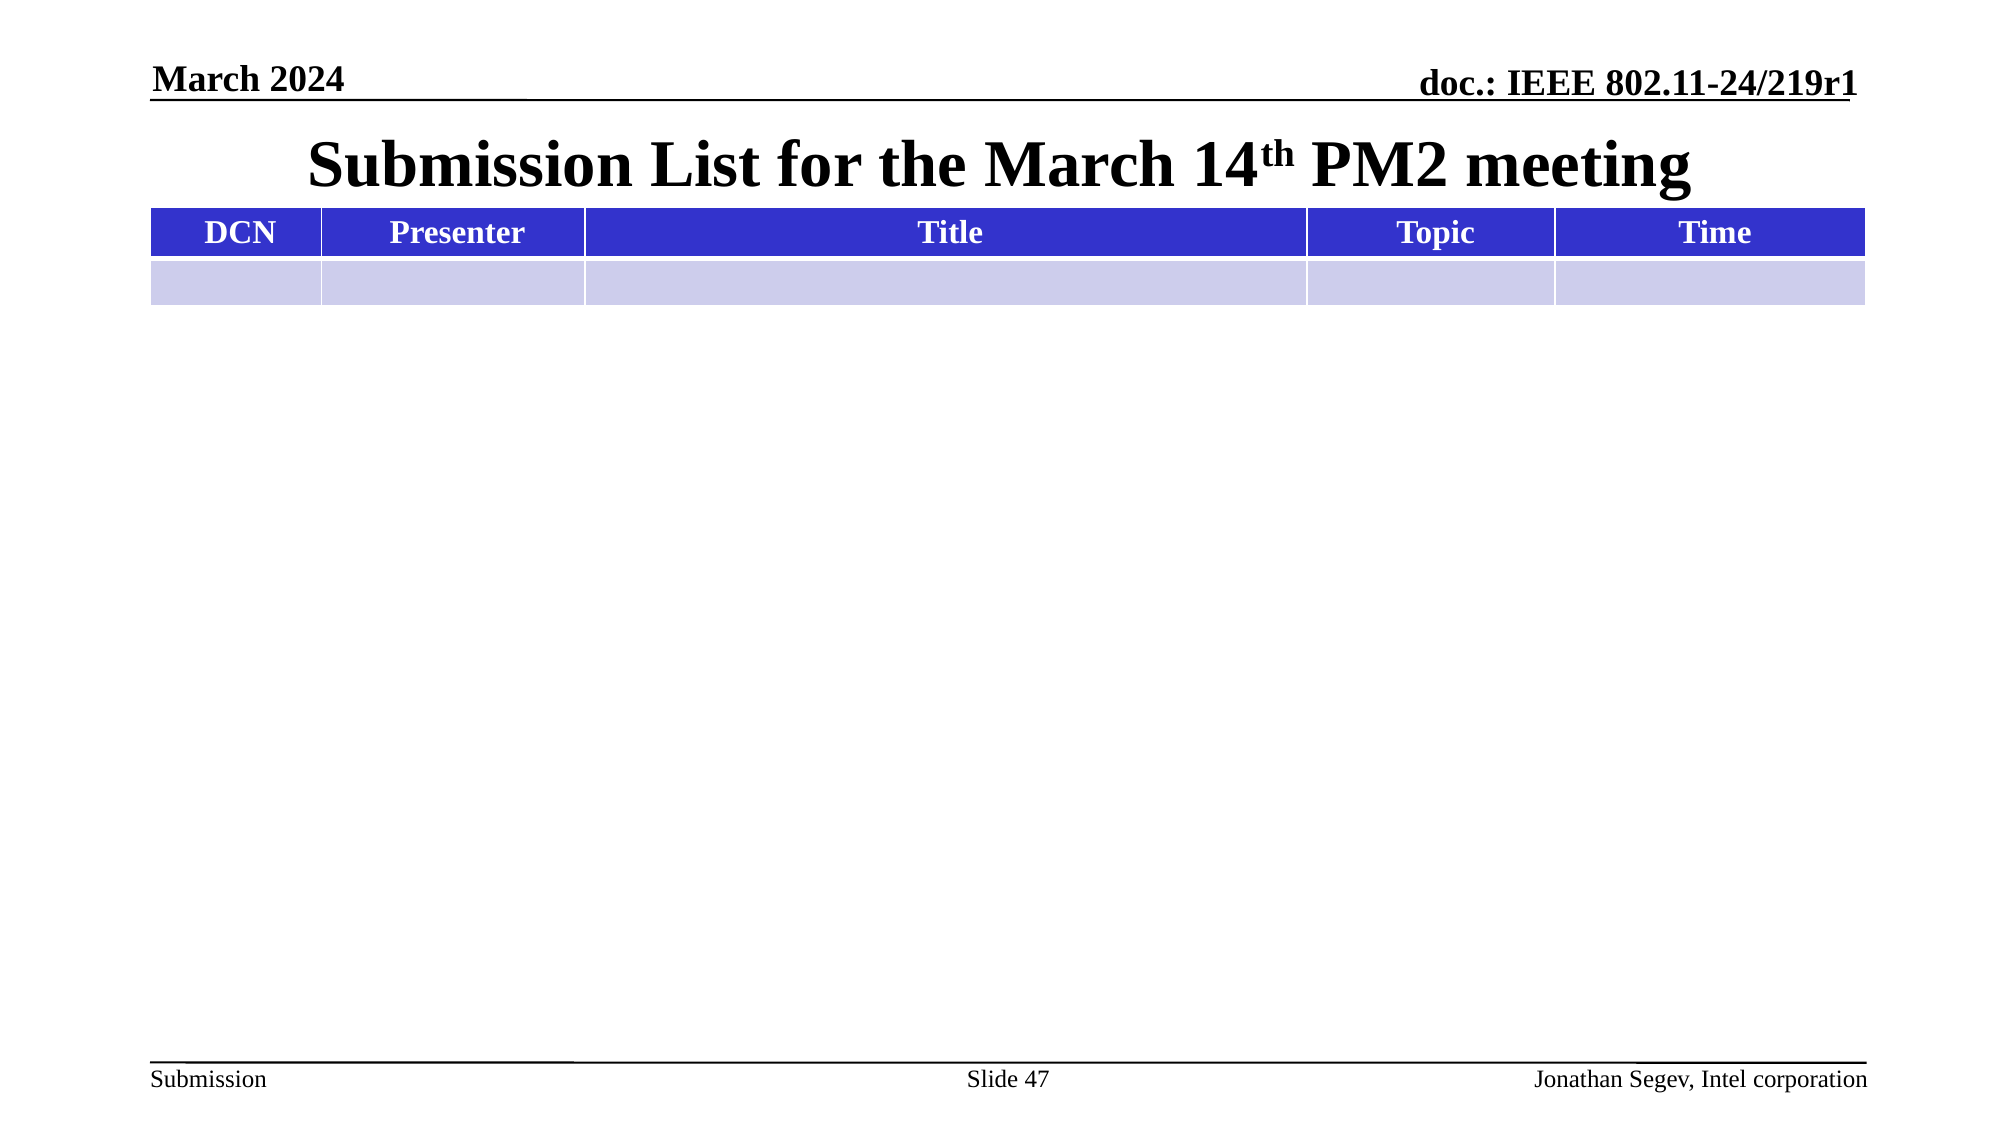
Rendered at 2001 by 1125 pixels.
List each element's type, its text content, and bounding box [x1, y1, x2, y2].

table_cell [1308, 261, 1554, 305]
table_header Presenter [322, 208, 584, 256]
table_header DCN [151, 208, 321, 256]
table_cell [322, 261, 584, 305]
footer Jonathan Segev, Intel corporation [1171, 1061, 1869, 1093]
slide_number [152, 54, 563, 100]
table_header Title [586, 208, 1306, 256]
title Submission List for the March 14th PM2 meeting [149, 112, 1850, 206]
table_header Topic [1308, 208, 1554, 256]
table_header Time [1556, 208, 1865, 256]
table_cell [151, 261, 321, 305]
slide_number Slide 47 [950, 1061, 1067, 1123]
table_cell [1556, 261, 1865, 305]
table_cell [586, 261, 1306, 305]
